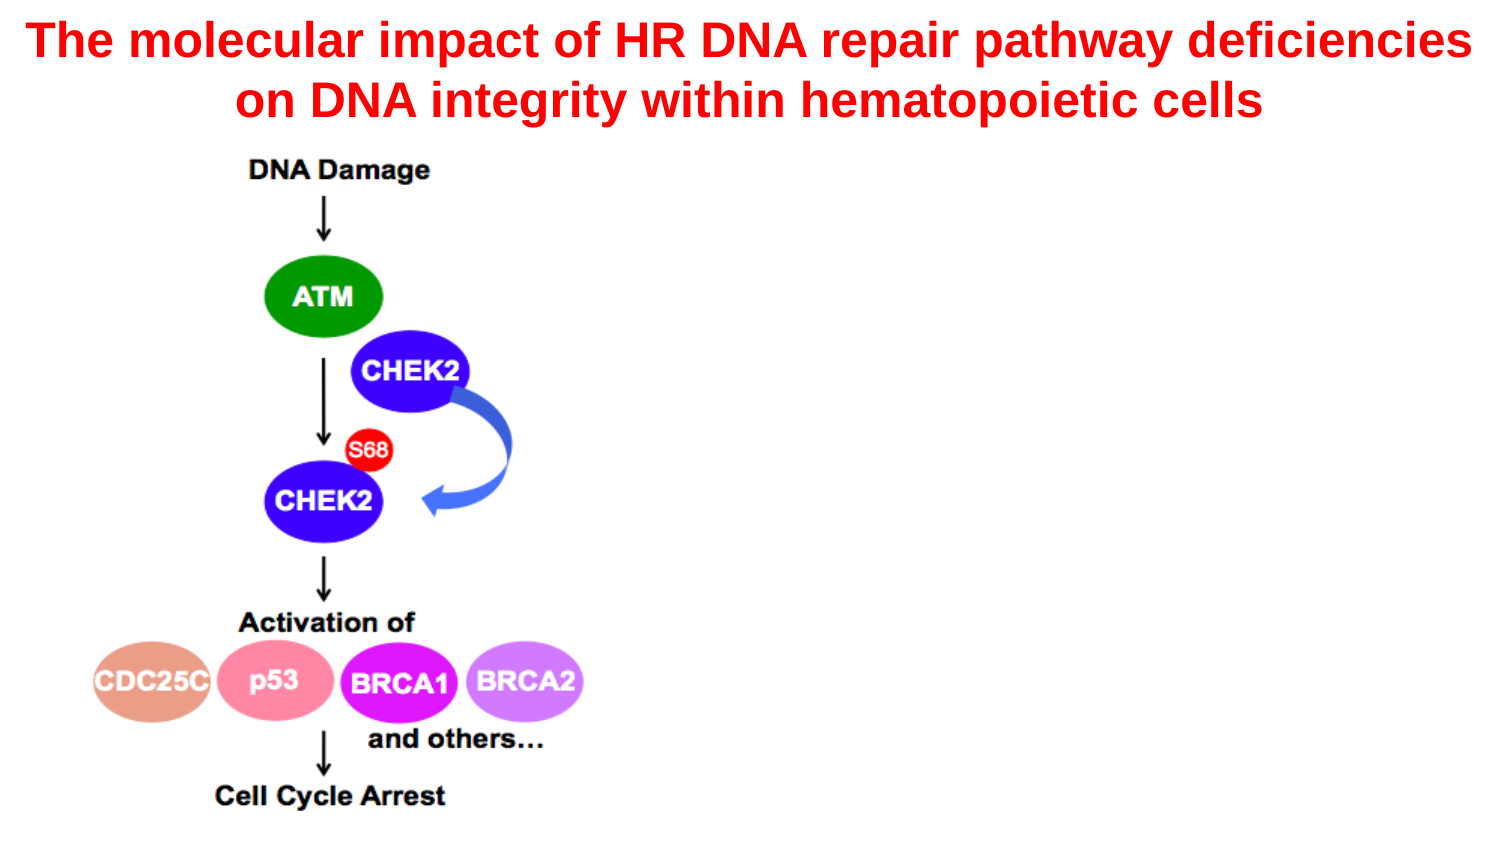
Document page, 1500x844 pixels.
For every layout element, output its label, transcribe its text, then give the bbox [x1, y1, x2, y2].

picture [65, 142, 611, 818]
text_box The molecular impact of HR DNA repair pathway deficiencies on DNA integrity within hematopoietic cells [0, 0, 1500, 135]
